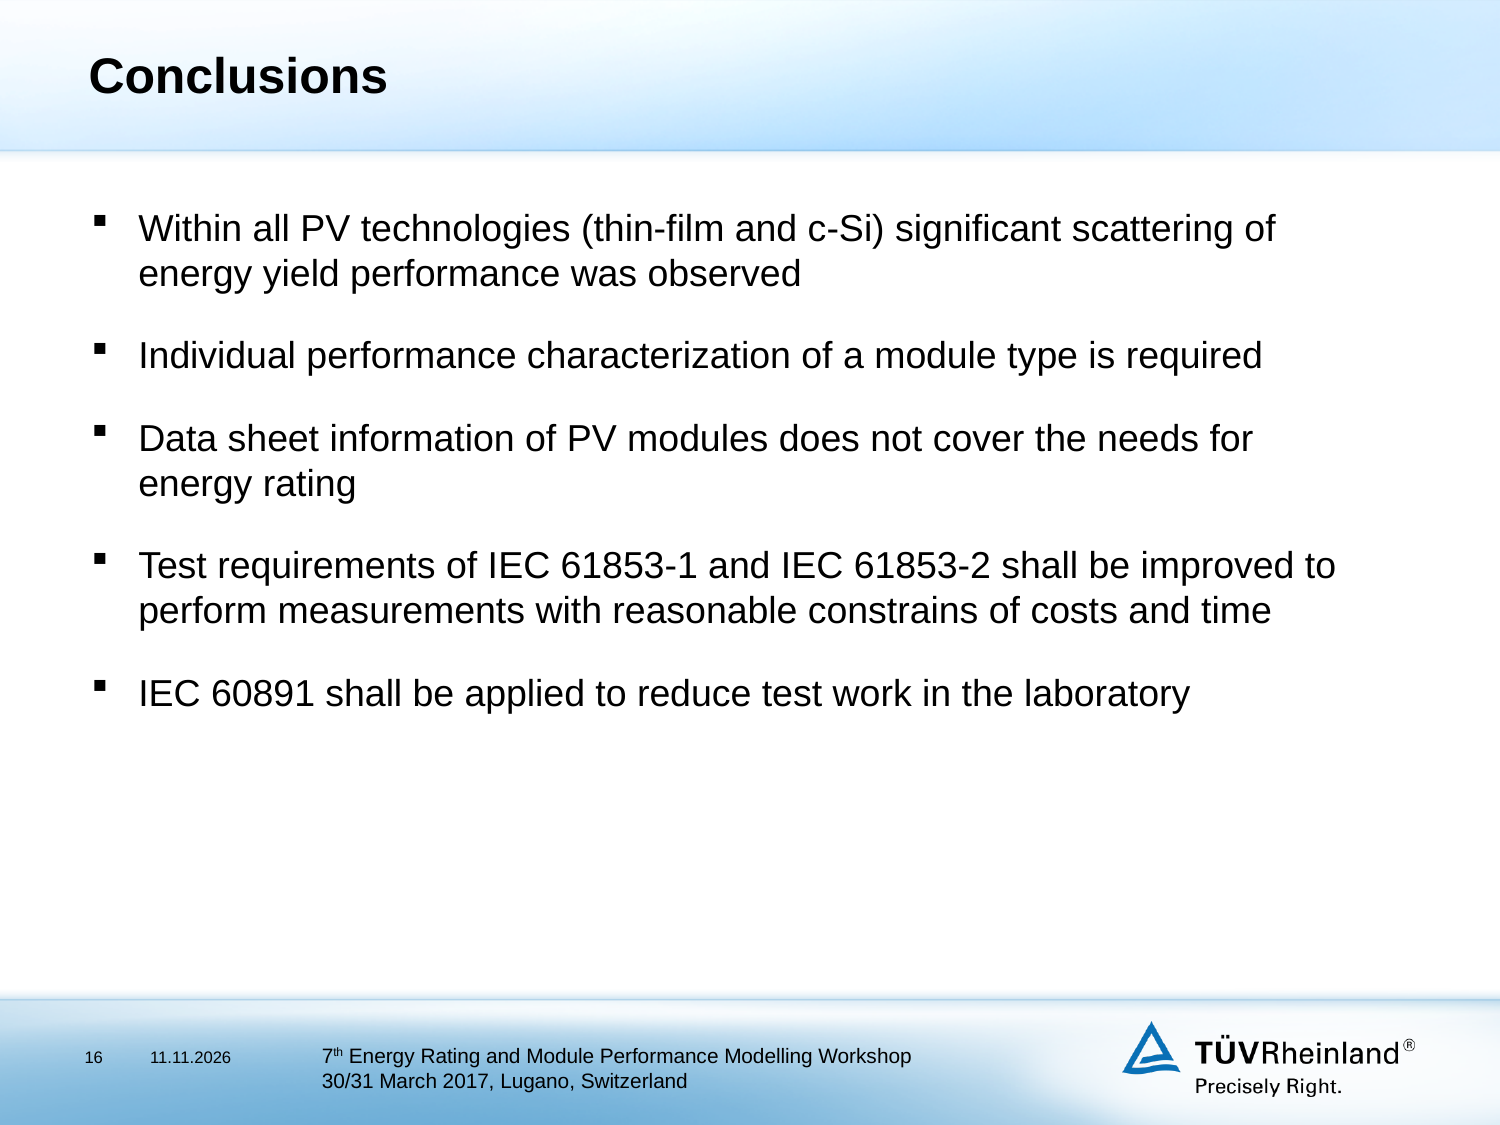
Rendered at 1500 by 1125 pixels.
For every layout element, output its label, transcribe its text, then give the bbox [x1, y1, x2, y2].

picture [0, 0, 1500, 162]
text_box Within all PV technologies (thin-film and c-Si) significant scattering of energy yield performance was observed Individual performance characterization of a module type is required Data sheet information of PV modules does not cover the needs for energy rating Test requirements of IEC 61853-1 and IEC 61853-2 shall be improved to perform measurements with reasonable constrains of costs and time IEC 60891 shall be applied to reduce test work in the laboratory [76, 196, 1365, 721]
text_box 30.03.2017 [150, 1040, 275, 1100]
title Conclusions [88, 0, 1465, 147]
text_box 7th Energy Rating and Module Performance Modelling Workshop 30/31 March 2017, Lugano, Switzerland [307, 1034, 963, 1100]
picture [0, 986, 1500, 1125]
text_box 16 [37, 1040, 150, 1094]
